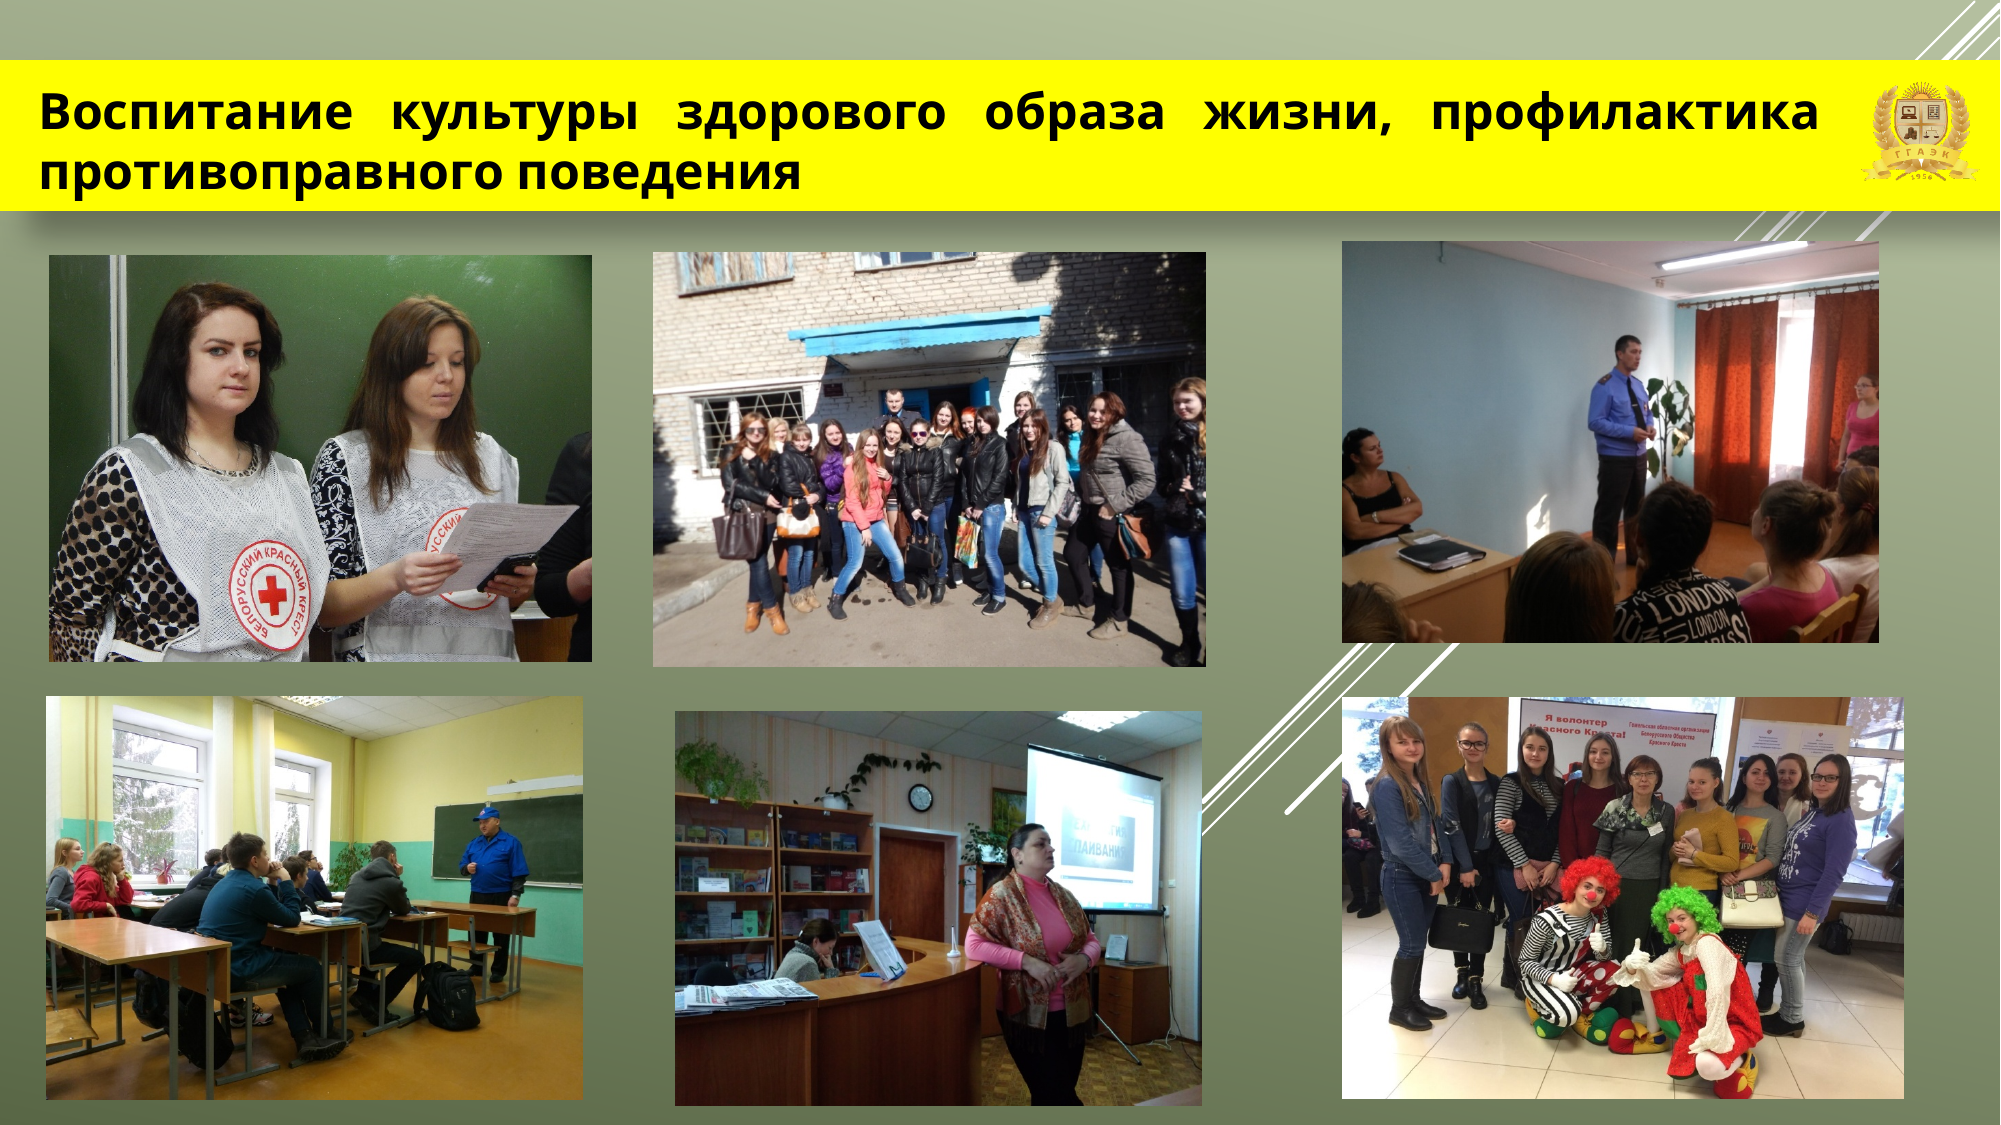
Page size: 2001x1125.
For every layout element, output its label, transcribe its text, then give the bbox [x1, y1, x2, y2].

picture [1341, 697, 1905, 1099]
text_box [0, 59, 2000, 212]
picture [675, 711, 1203, 1107]
picture [1859, 72, 1980, 190]
picture [45, 696, 583, 1100]
picture [653, 251, 1207, 667]
picture [49, 254, 592, 662]
picture [1342, 240, 1879, 644]
subtitle Воспитание культуры здорового образа жизни, профилактика противоправного поведения [23, 71, 1837, 196]
